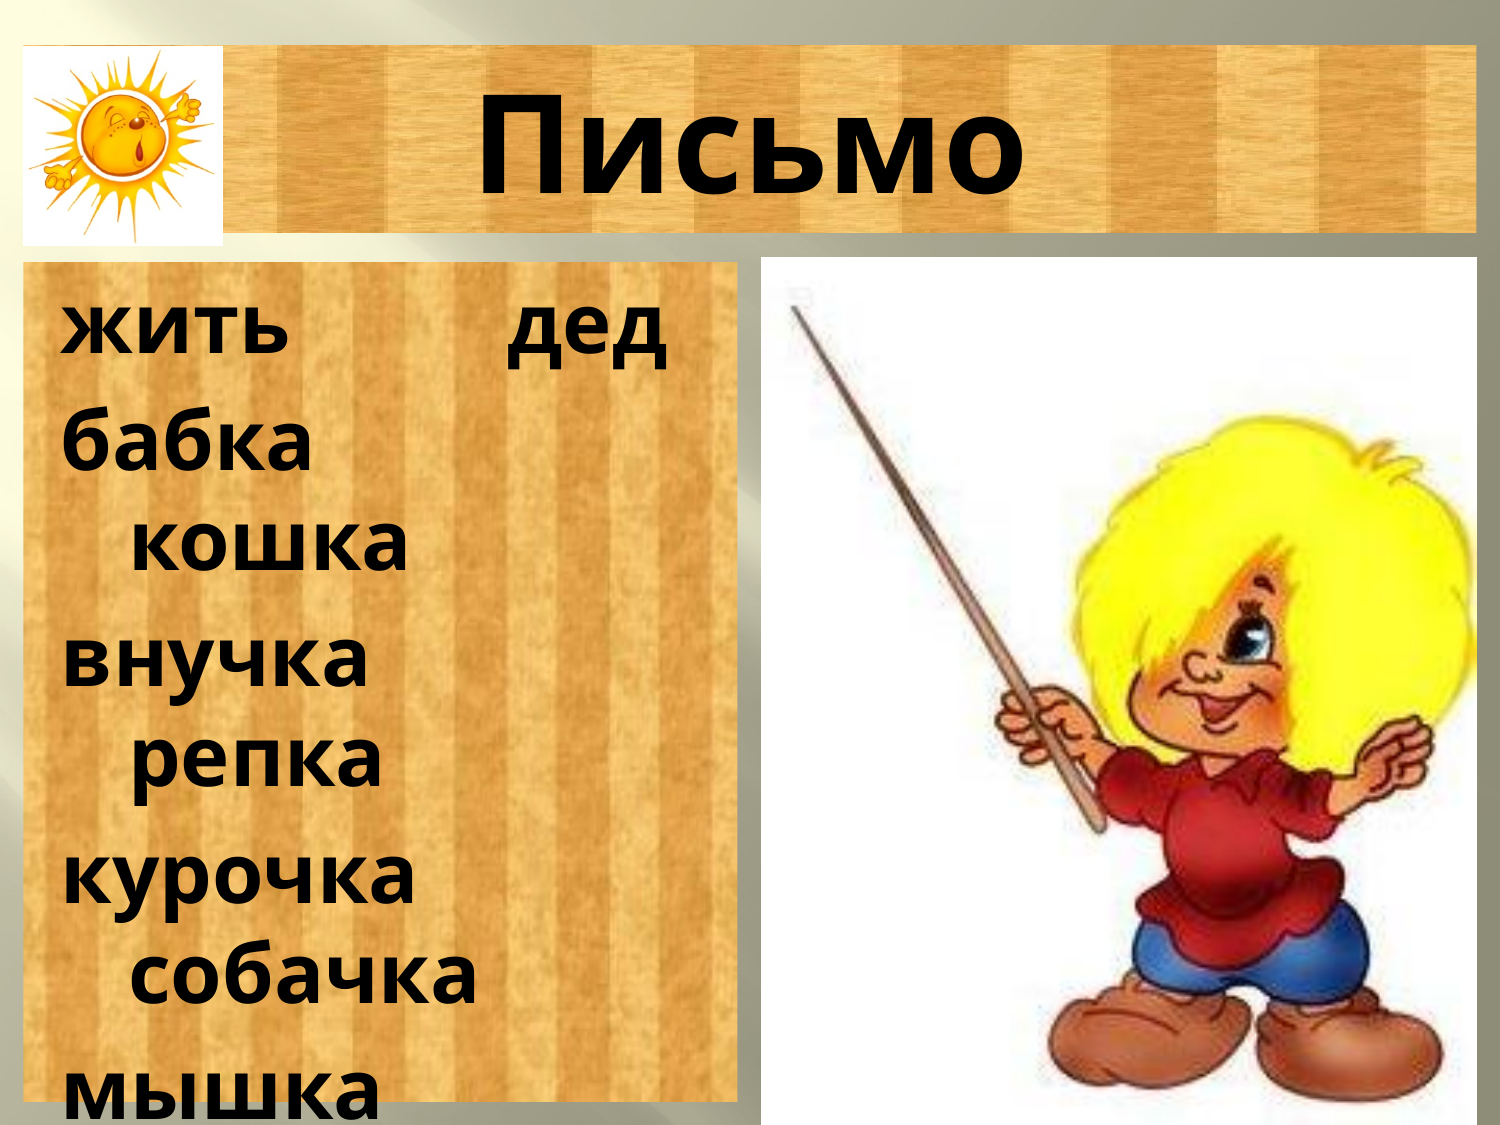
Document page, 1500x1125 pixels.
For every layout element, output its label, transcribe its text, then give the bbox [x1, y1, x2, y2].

title Письмо [23, 45, 1477, 233]
picture [761, 257, 1477, 1125]
picture [23, 46, 223, 247]
list жить дед бабка кошка внучка репка курочка собачка мышка [23, 262, 738, 1102]
